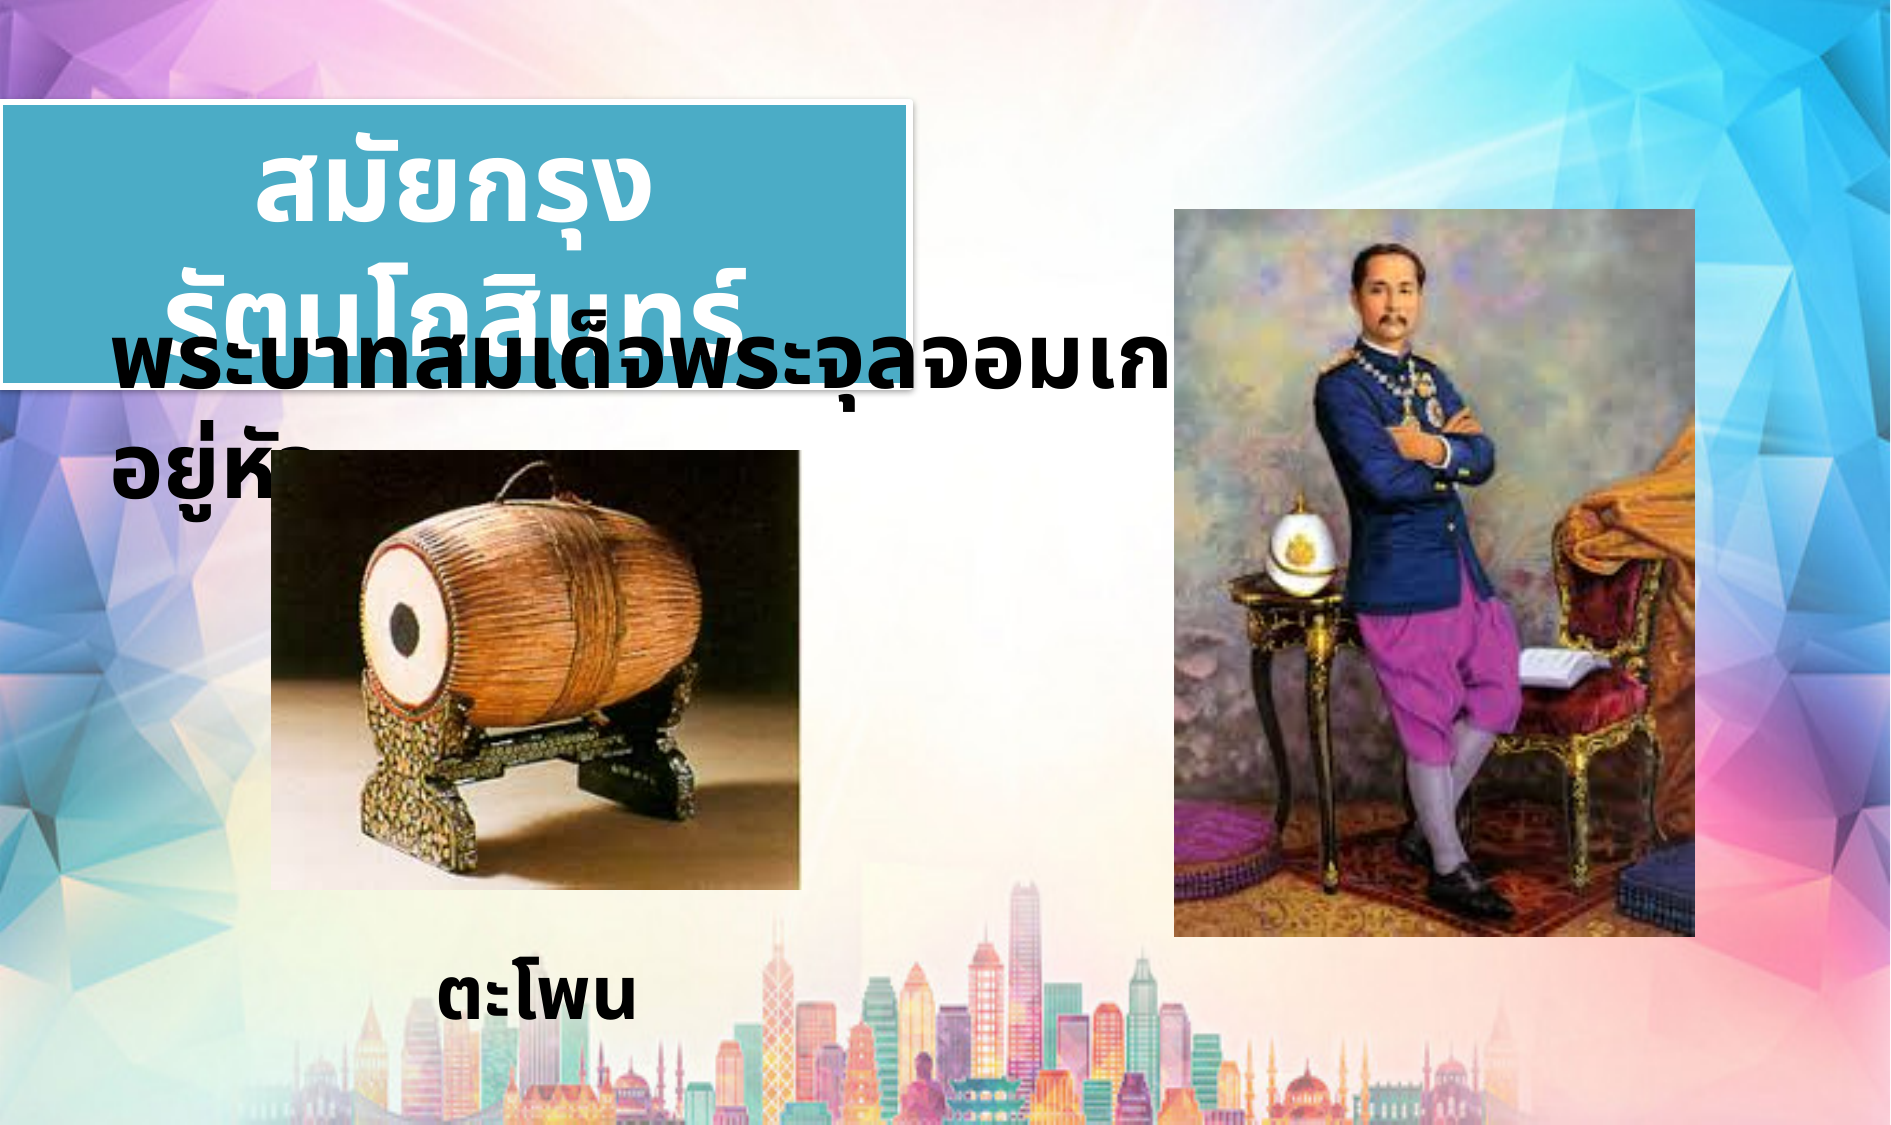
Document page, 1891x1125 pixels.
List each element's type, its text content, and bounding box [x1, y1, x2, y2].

text_box ตะโพน [342, 937, 733, 1042]
text_box พระบาทสมเด็จพระจุลจอมเกล้าเจ้าอยู่หัว [94, 289, 1169, 525]
text_box สมัยกรุงรัตนโกสินทร์ [0, 99, 913, 390]
picture [0, 0, 1891, 1125]
